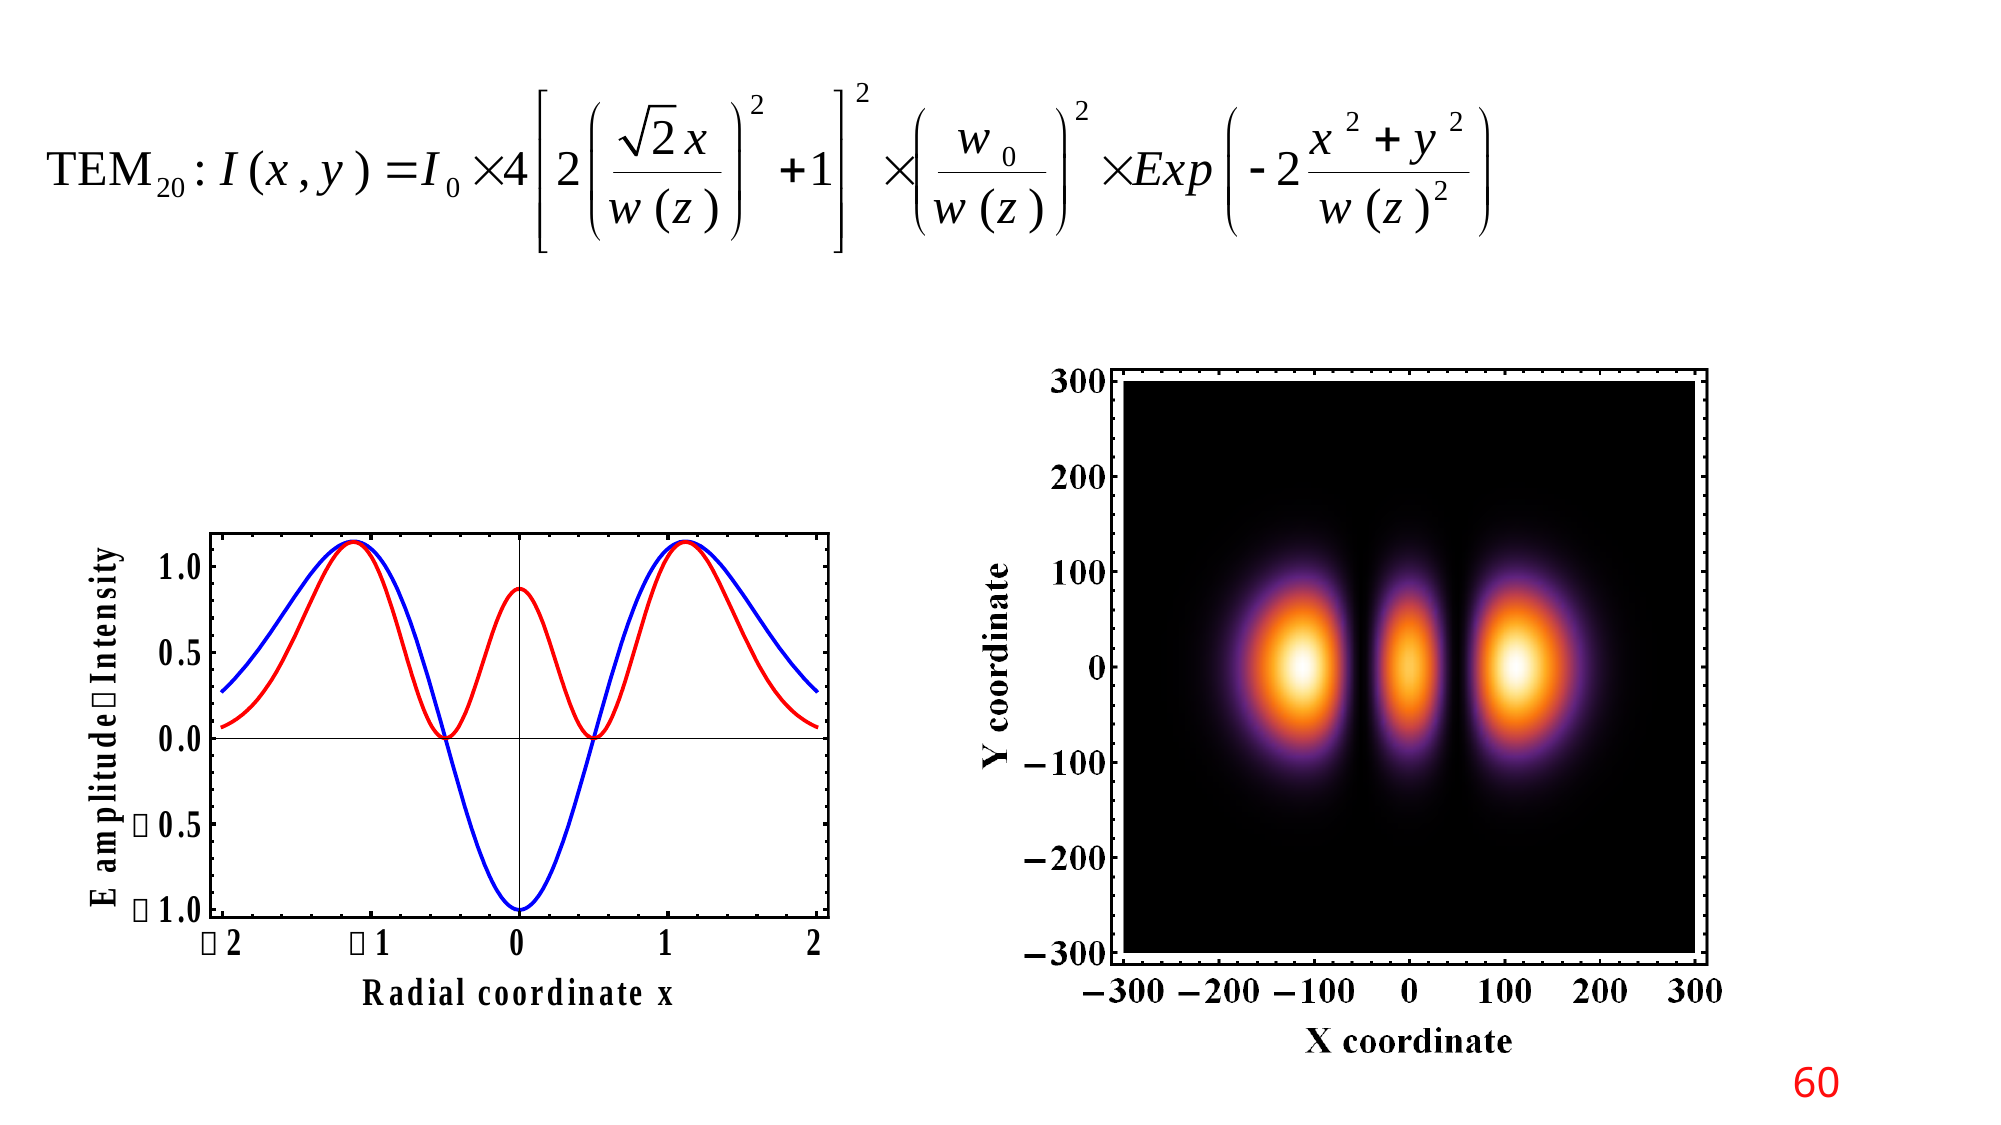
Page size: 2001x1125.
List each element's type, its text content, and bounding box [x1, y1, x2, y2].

picture [80, 531, 832, 1018]
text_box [43, 76, 1499, 260]
slide_number 60 [1777, 1061, 1938, 1107]
picture [973, 358, 1724, 1062]
